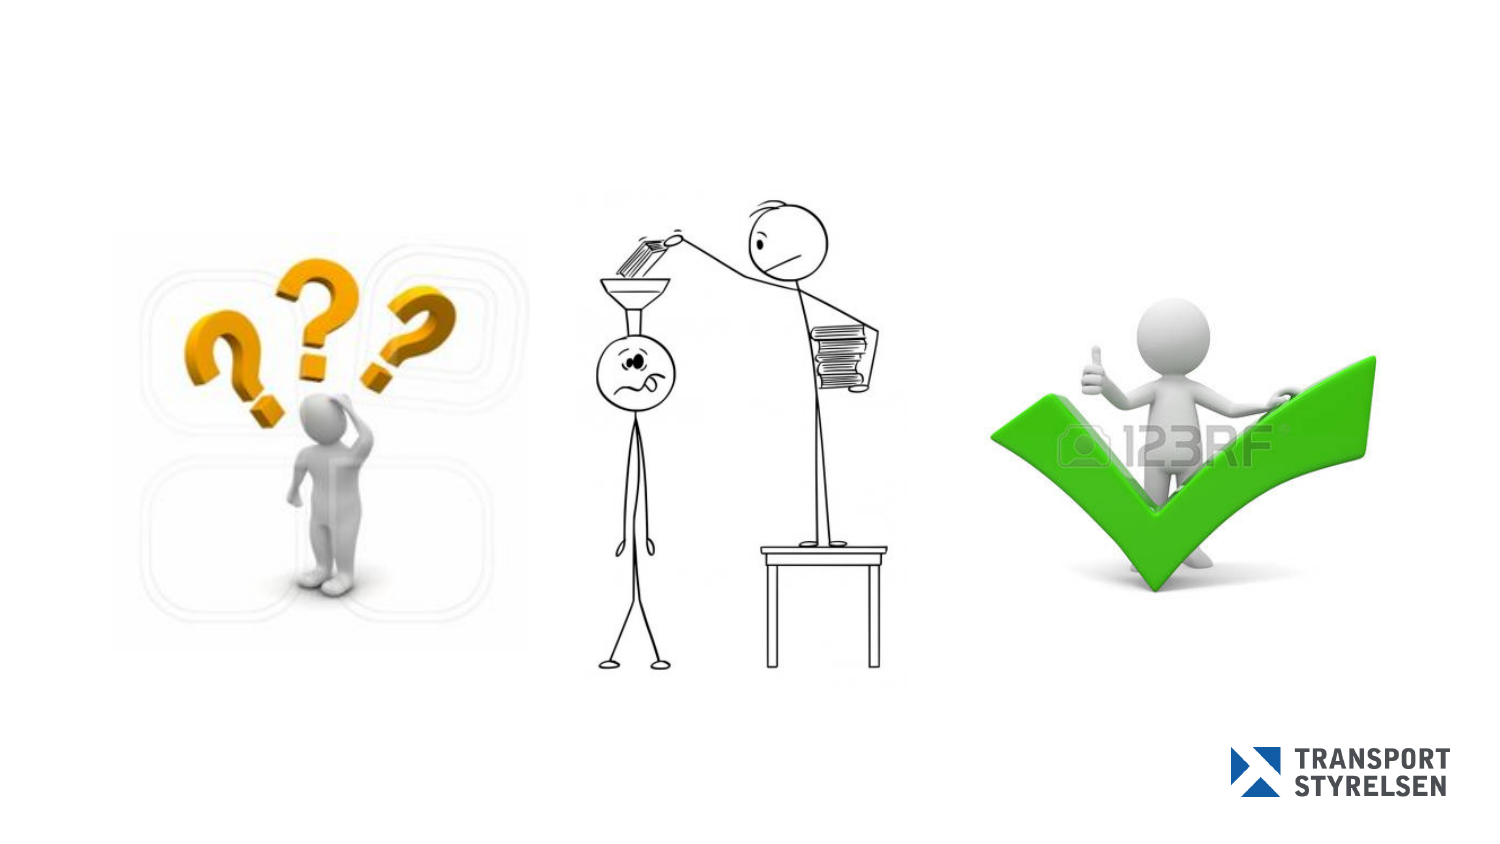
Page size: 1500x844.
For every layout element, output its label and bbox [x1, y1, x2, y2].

picture [932, 263, 1417, 628]
list [577, 180, 907, 689]
picture [1231, 747, 1450, 797]
picture [110, 231, 530, 652]
